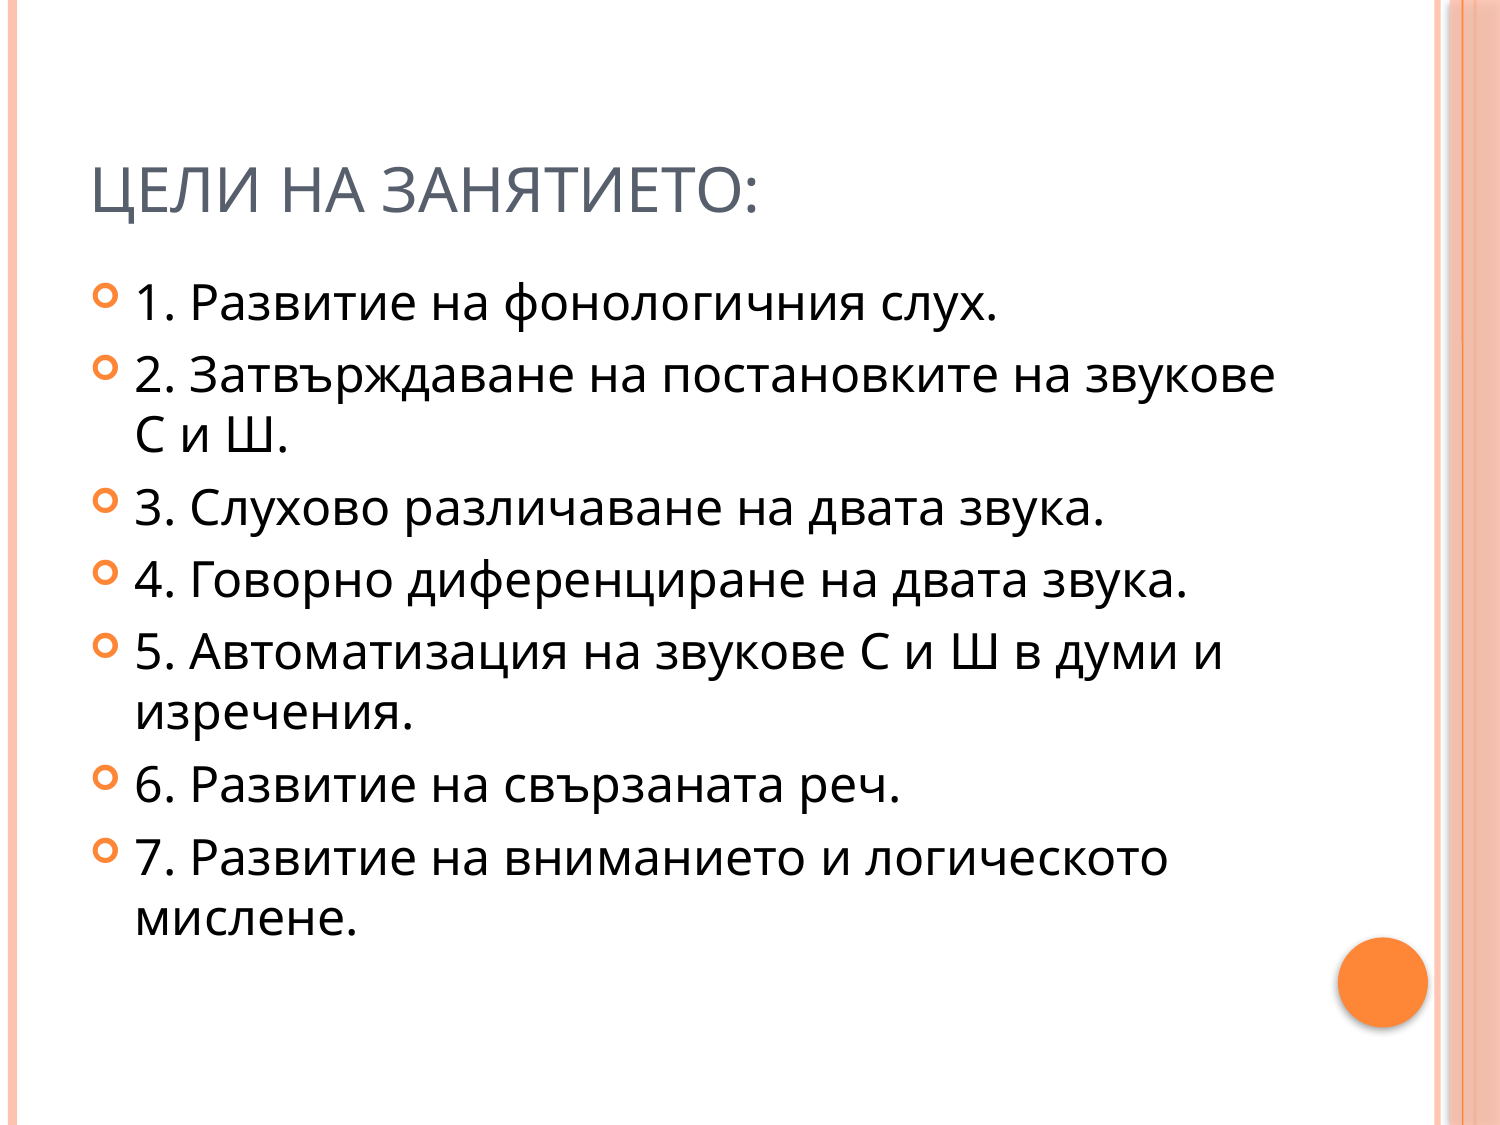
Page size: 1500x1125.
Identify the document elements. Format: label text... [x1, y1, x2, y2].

list 1. Развитие на фонологичния слух. 2. Затвърждаване на постановките на звукове С и Ш. 3. Слухово различаване на двата звука. 4. Говорно диференциране на двата звука. 5. Автоматизация на звукове С и Ш в думи и изречения. 6. Развитие на свързаната реч. 7. Развитие на вниманието и логическото мислене. [75, 262, 1300, 1062]
title Цели на занятието: [75, 45, 1300, 233]
